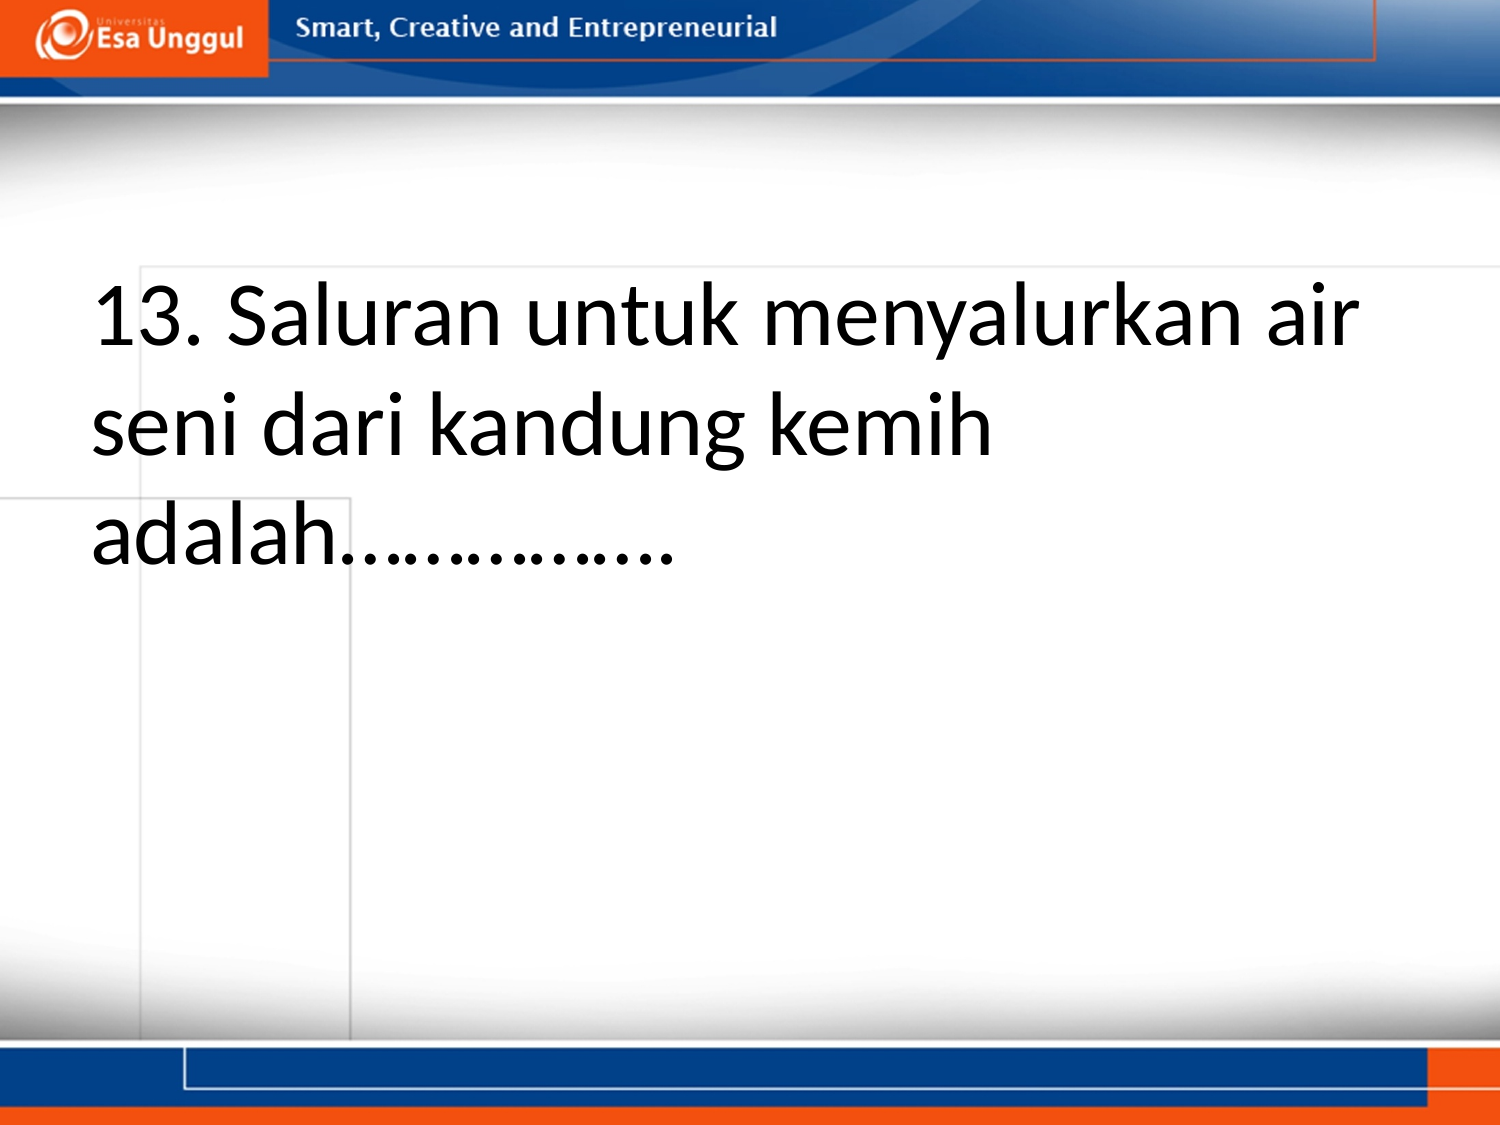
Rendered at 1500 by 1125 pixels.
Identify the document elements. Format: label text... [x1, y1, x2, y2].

title 13. Saluran untuk menyalurkan air seni dari kandung kemih adalah……………. [75, 379, 1425, 568]
picture [0, 0, 1500, 1125]
